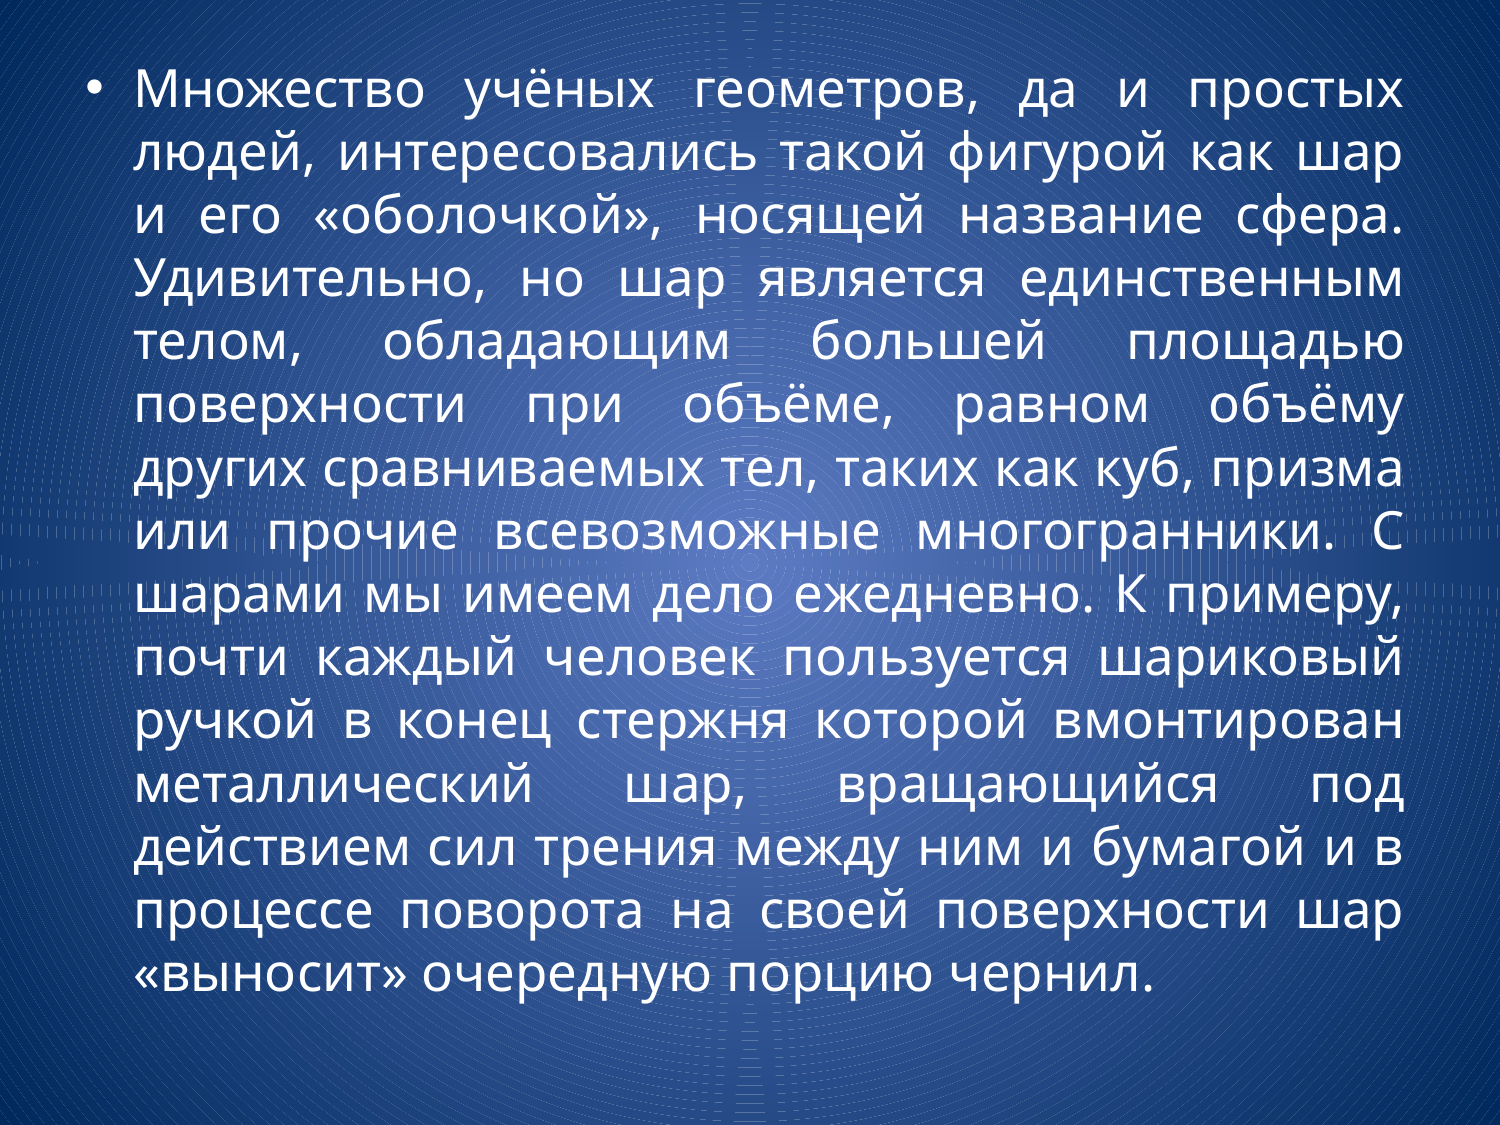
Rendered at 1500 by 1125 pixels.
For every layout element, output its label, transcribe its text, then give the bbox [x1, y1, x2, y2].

list Множество учёных геометров, да и простых людей, интересовались такой фигурой как шар и его «оболочкой», носящей название сфера. Удивительно, но шар является единственным телом, обладающим большей площадью поверхности при объёме, равном объёму других сравниваемых тел, таких как куб, призма или прочие всевозможные многогранники. С шарами мы имеем дело ежедневно. К примеру, почти каждый человек пользуется шариковый ручкой в конец стержня которой вмонтирован металлический шар, вращающийся под действием сил трения между ним и бумагой и в процессе поворота на своей поверхности шар «выносит» очередную порцию чернил. [70, 46, 1421, 1079]
